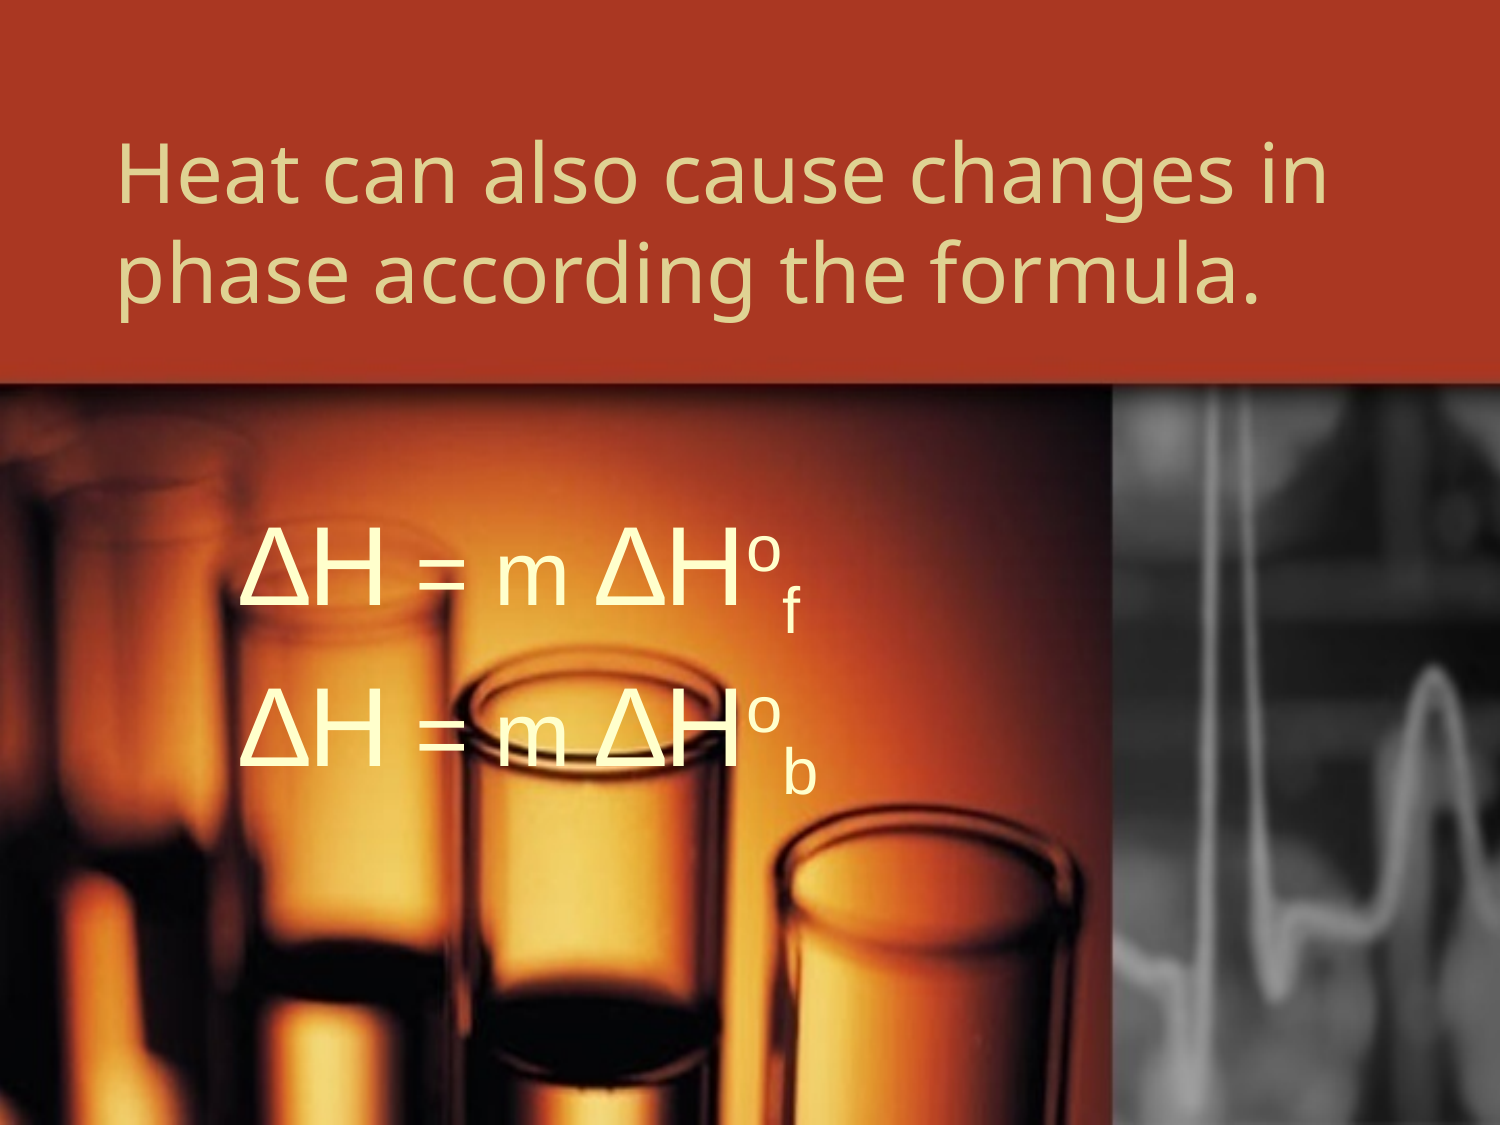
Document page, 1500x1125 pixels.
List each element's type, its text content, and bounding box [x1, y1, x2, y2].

title Heat can also cause changes in phase according the formula. [99, 99, 1376, 342]
picture [0, 0, 1500, 1125]
subtitle ∆H = m ∆Hof ∆H = m ∆Hob [224, 487, 1276, 776]
